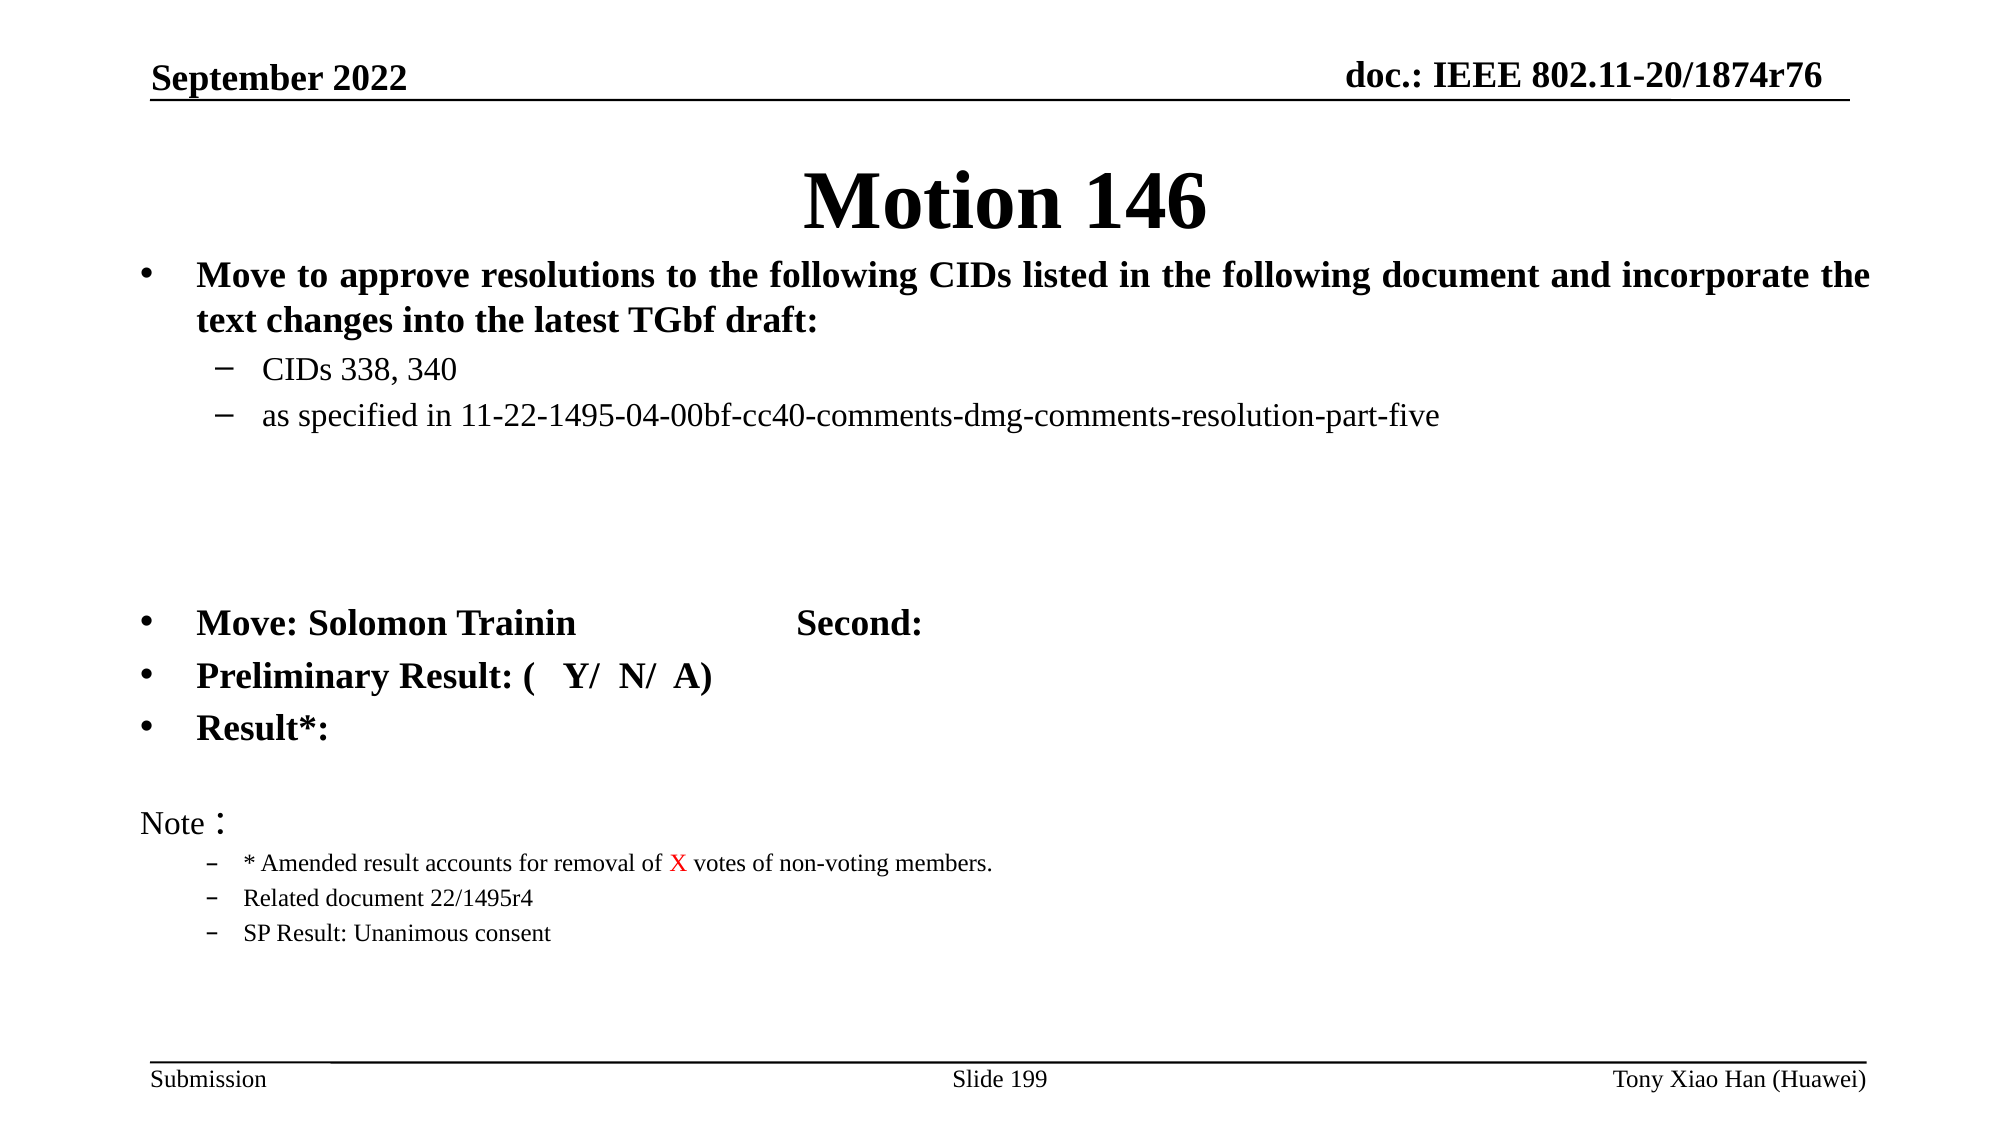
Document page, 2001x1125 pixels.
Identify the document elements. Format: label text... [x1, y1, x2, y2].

text_box Move to approve resolutions to the following CIDs listed in the following document and incorporate the text changes into the latest TGbf draft: CIDs 338, 340 as specified in 11-22-1495-04-00bf-cc40-comments-dmg-comments-resolution-part-five Move: Solomon Trainin Second: Preliminary Result: ( Y/ N/ A) Result*: Note： * Amended result accounts for removal of X votes of non-voting members. Related document 22/1495r4 SP Result: Unanimous consent [125, 212, 1888, 900]
text_box Motion 146 [368, 137, 1644, 212]
